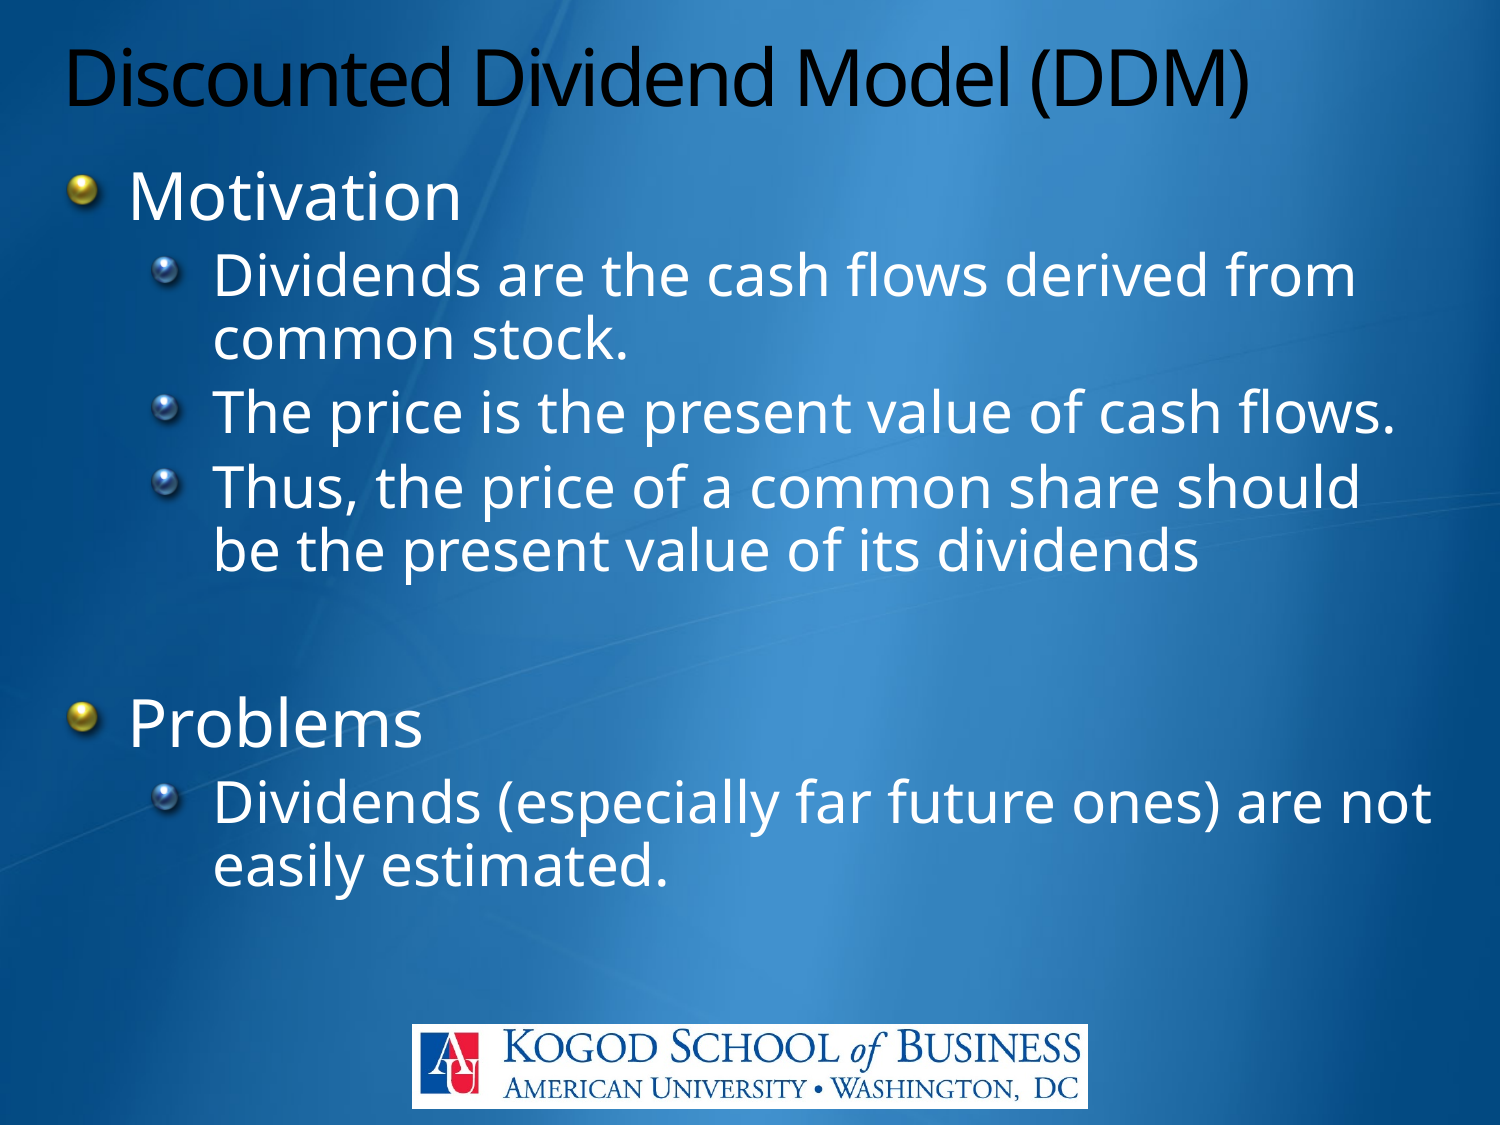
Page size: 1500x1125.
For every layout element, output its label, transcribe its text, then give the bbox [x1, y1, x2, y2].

picture [0, 0, 1500, 1125]
list Motivation Dividends are the cash flows derived from common stock. The price is the present value of cash flows. Thus, the price of a common share should be the present value of its dividends Problems Dividends (especially far future ones) are not easily estimated. [62, 162, 1438, 1013]
title Discounted Dividend Model (DDM) [62, 37, 1438, 147]
